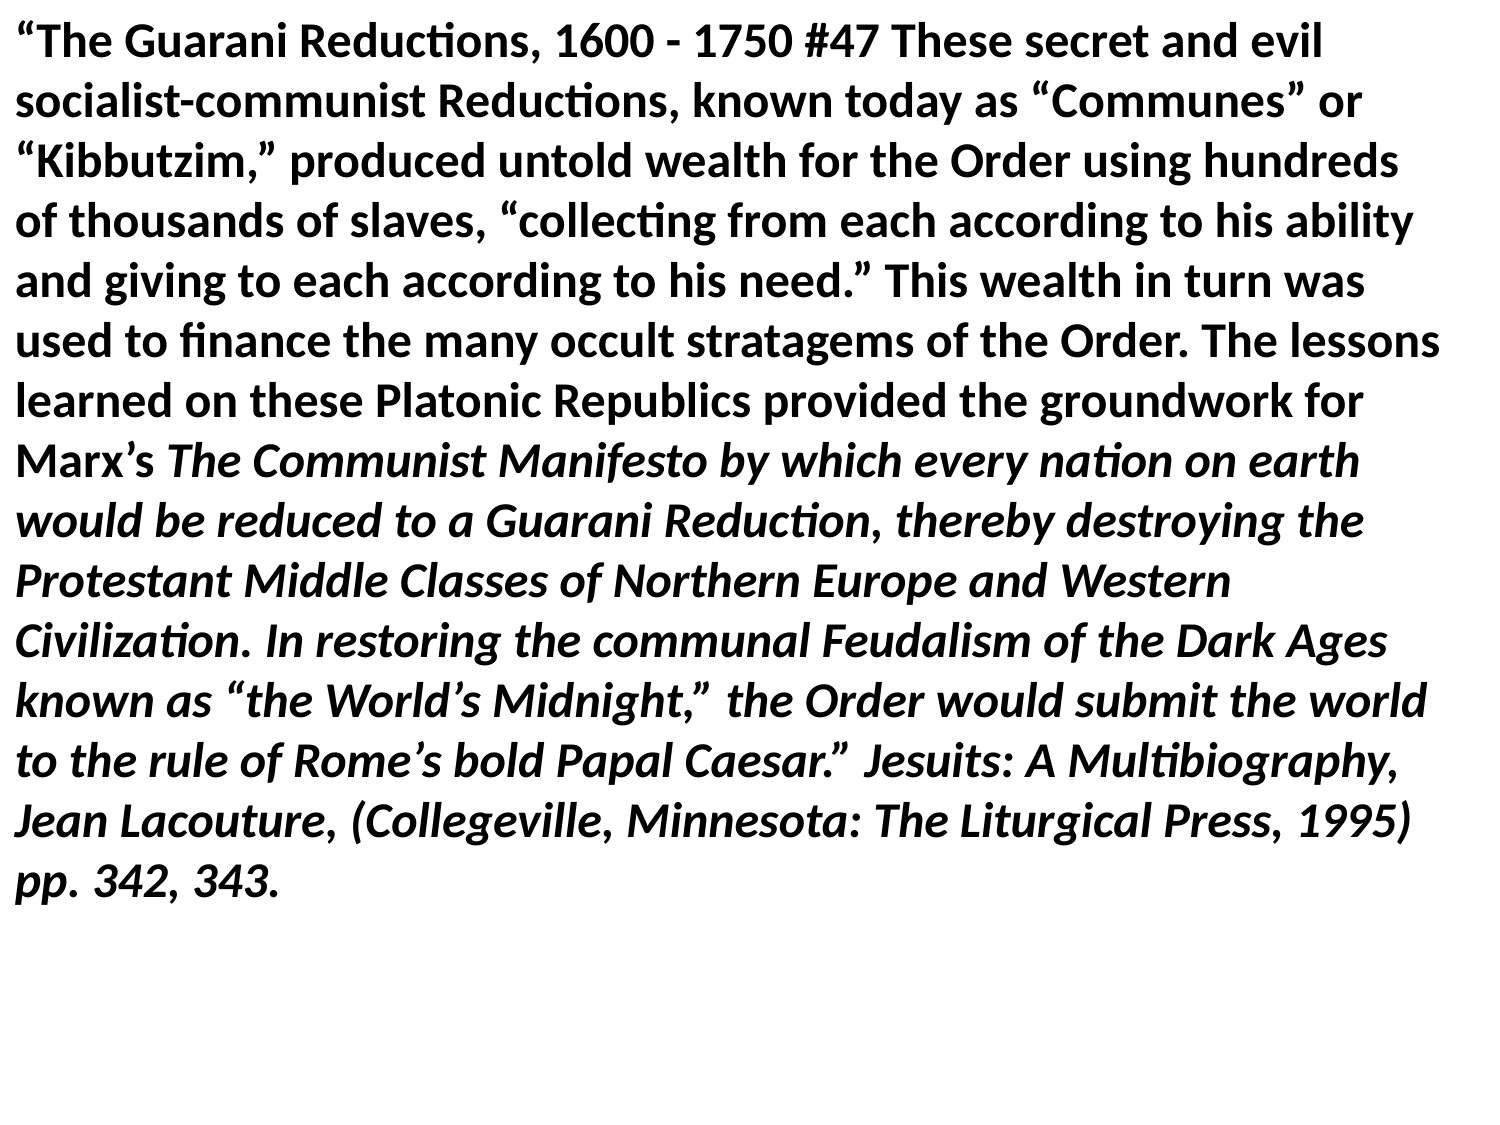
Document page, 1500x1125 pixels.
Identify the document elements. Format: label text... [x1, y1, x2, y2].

text_box “The Guarani Reductions, 1600 - 1750 #47 These secret and evil socialist-communist Reductions, known today as “Communes” or “Kibbutzim,” produced untold wealth for the Order using hundreds of thousands of slaves, “collecting from each according to his ability and giving to each according to his need.” This wealth in turn was used to finance the many occult stratagems of the Order. The lessons learned on these Platonic Republics provided the groundwork for Marx’s The Communist Manifesto by which every nation on earth would be reduced to a Guarani Reduction, thereby destroying the Protestant Middle Classes of Northern Europe and Western Civilization. In restoring the communal Feudalism of the Dark Ages known as “the World’s Midnight,” the Order would submit the world to the rule of Rome’s bold Papal Caesar.” Jesuits: A Multibiography, Jean Lacouture, (Collegeville, Minnesota: The Liturgical Press, 1995) pp. 342, 343. [0, 0, 1463, 915]
